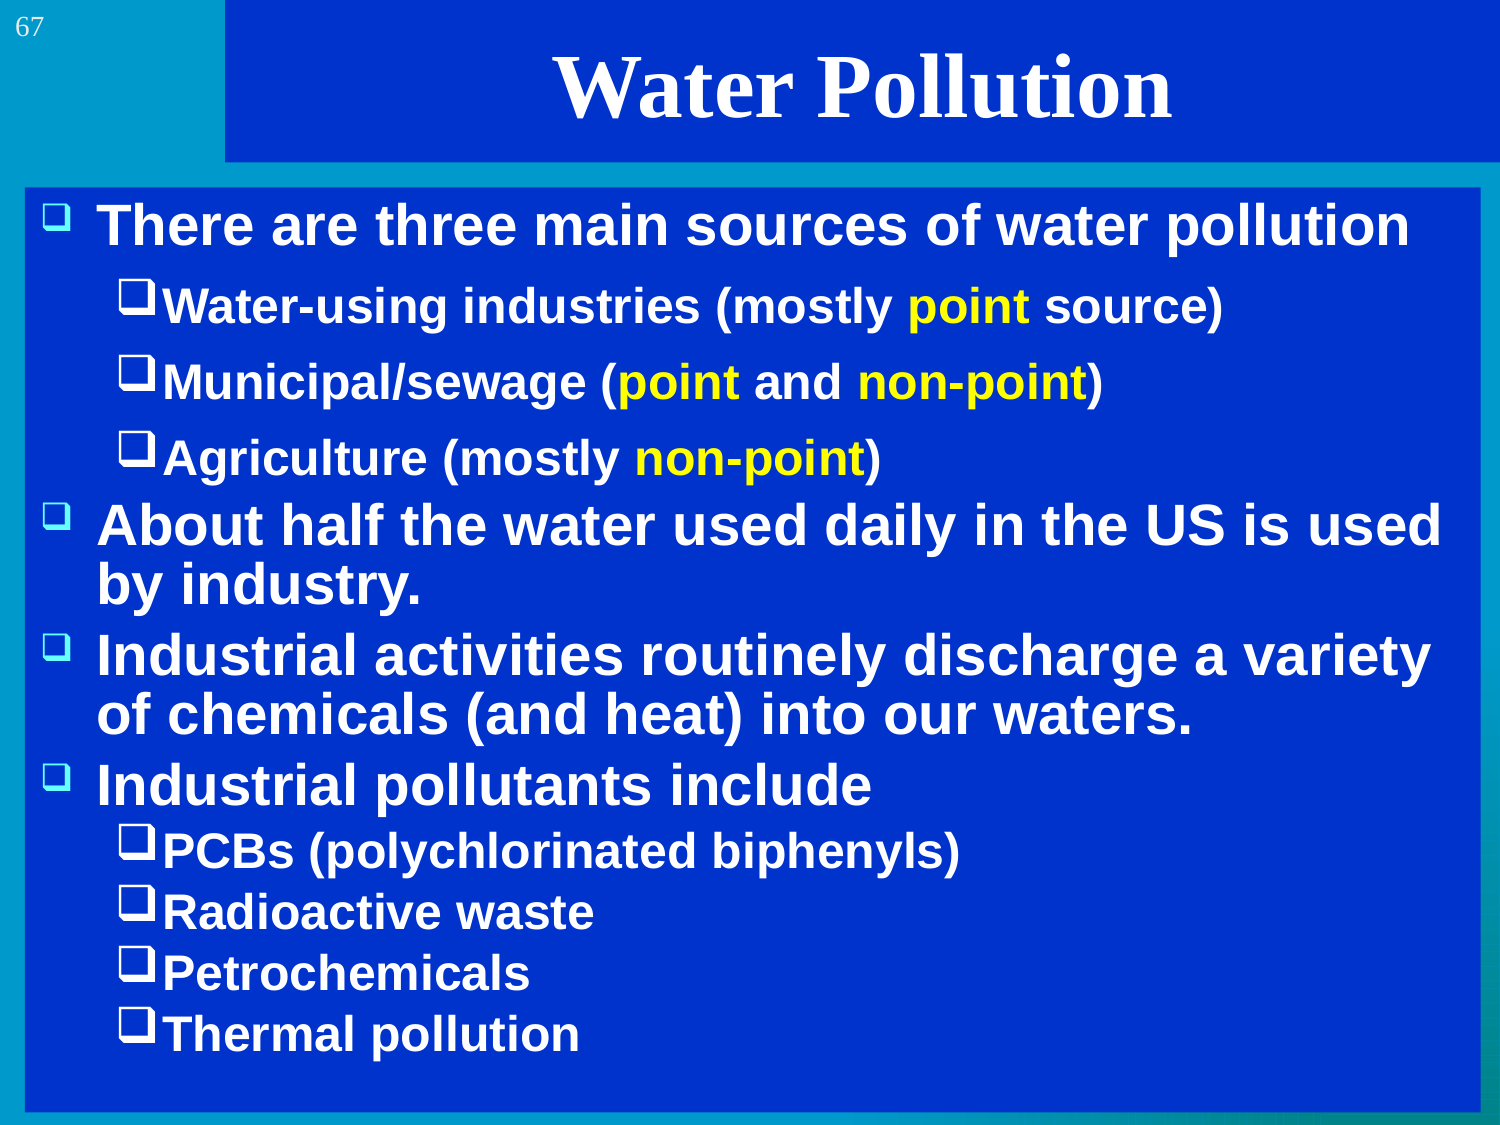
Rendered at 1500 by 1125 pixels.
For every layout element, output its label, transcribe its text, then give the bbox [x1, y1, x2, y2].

title Water Pollution [225, 0, 1500, 163]
slide_number 67 [0, 0, 225, 50]
list There are three main sources of water pollution Water-using industries (mostly point source) Municipal/sewage (point and non-point) Agriculture (mostly non-point) About half the water used daily in the US is used by industry. Industrial activities routinely discharge a variety of chemicals (and heat) into our waters. Industrial pollutants include PCBs (polychlorinated biphenyls) Radioactive waste Petrochemicals Thermal pollution [24, 187, 1481, 1113]
